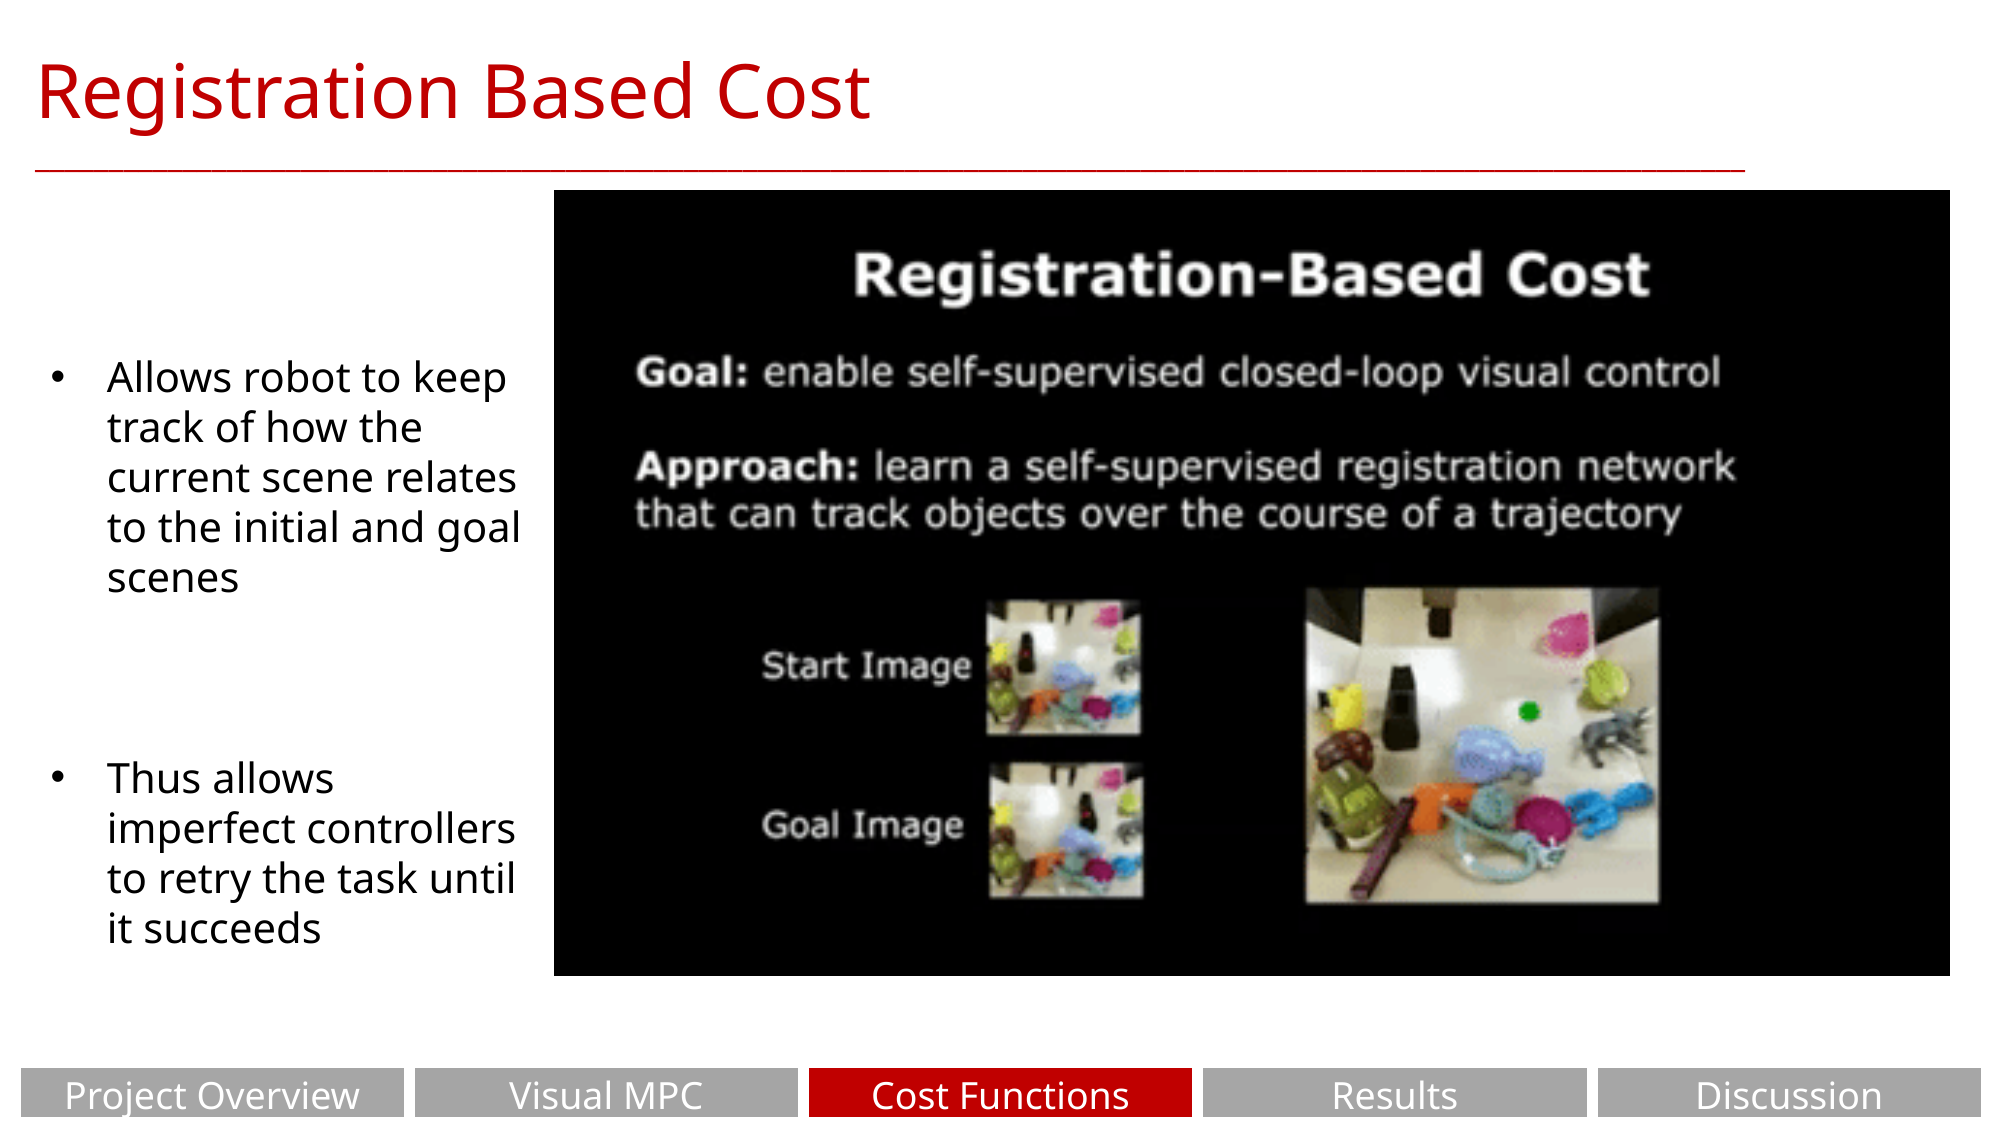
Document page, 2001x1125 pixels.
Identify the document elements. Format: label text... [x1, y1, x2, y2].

picture [554, 190, 1950, 976]
table_header Discussion [1598, 1068, 1981, 1117]
text_box Registration Based Cost ____________________________________________________________________________________________________________________ [20, 36, 2000, 272]
table_header Results [1203, 1068, 1587, 1117]
table_header Visual MPC [415, 1068, 798, 1117]
table_header Project Overview [21, 1068, 404, 1117]
table_header Cost Functions [809, 1068, 1192, 1117]
text_box Allows robot to keep track of how the current scene relates to the initial and goal scenes Thus allows imperfect controllers to retry the task until it succeeds [35, 343, 539, 959]
